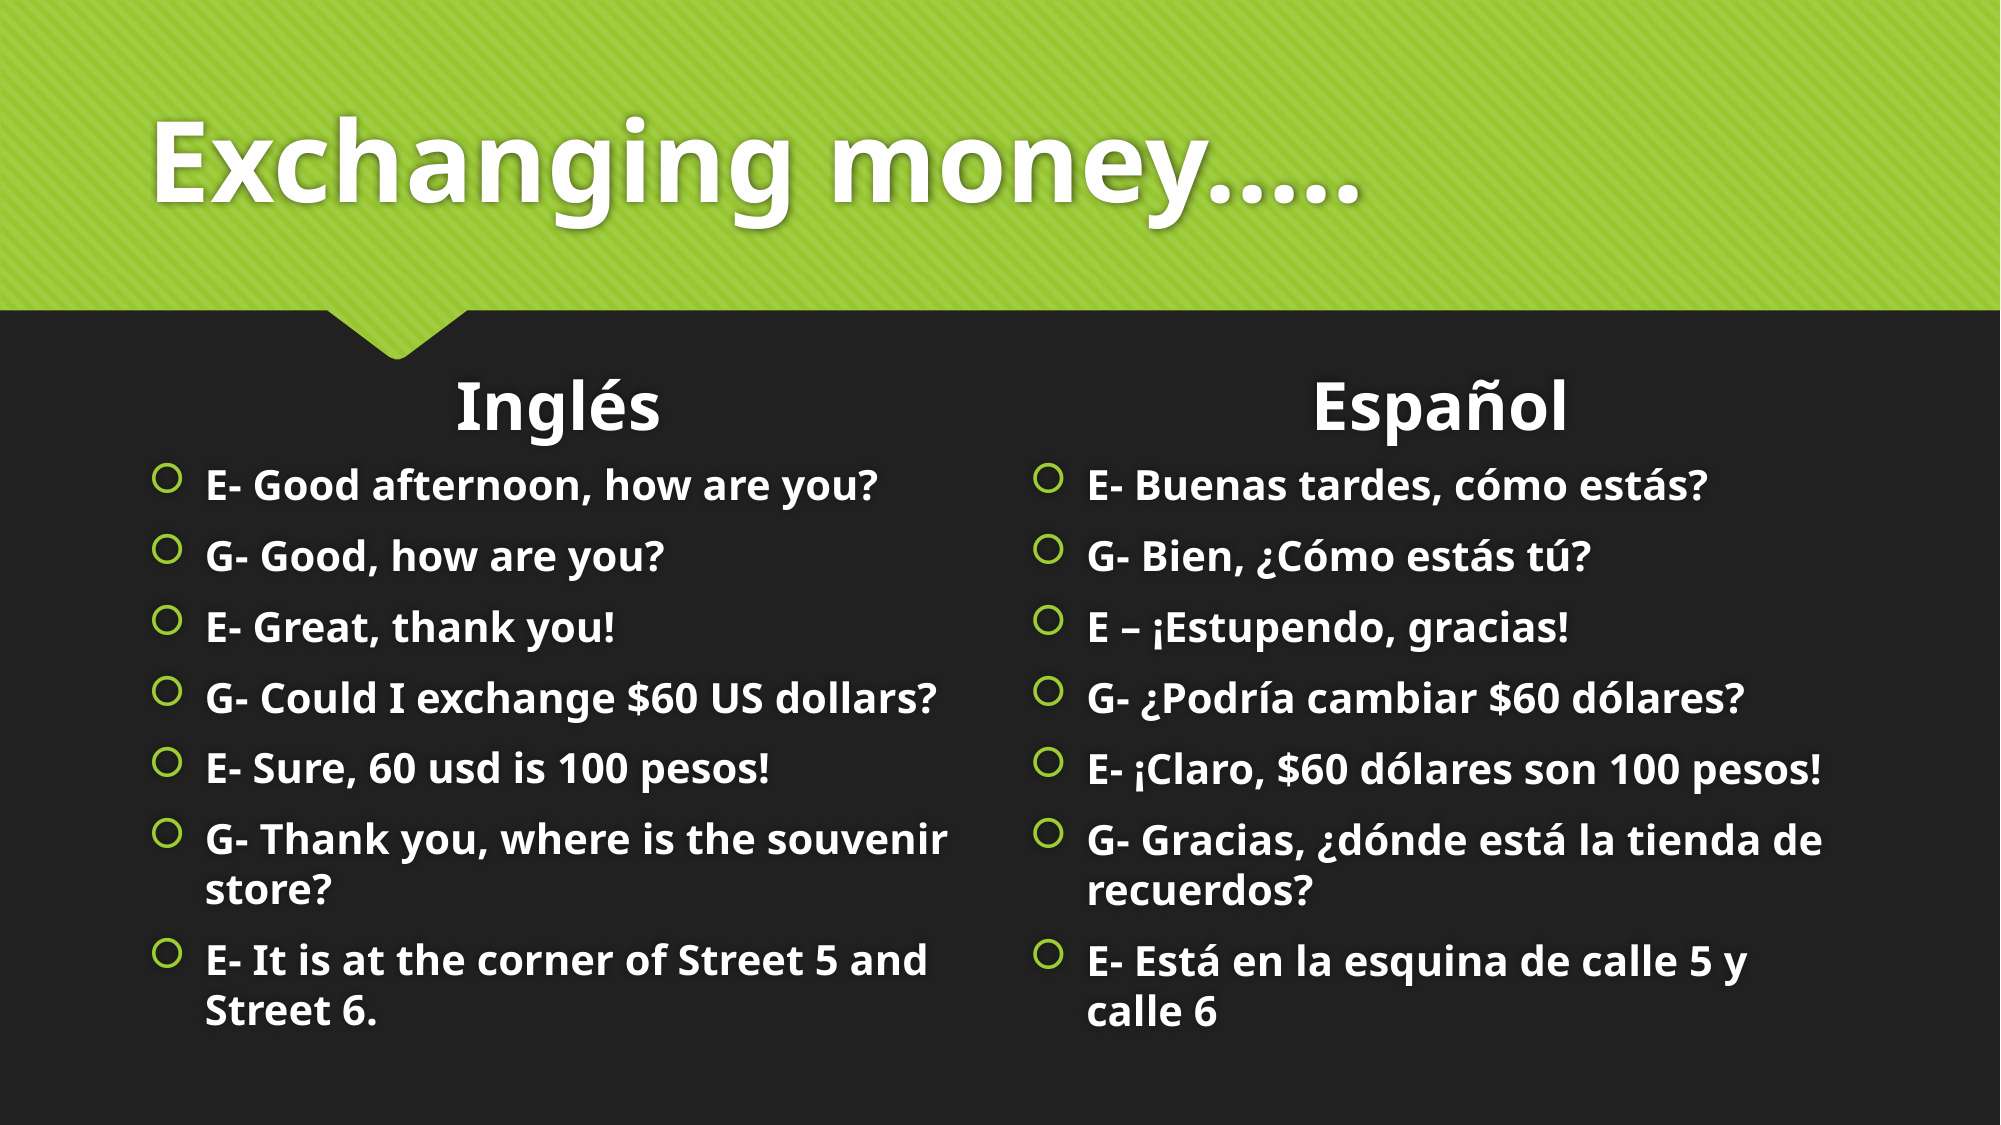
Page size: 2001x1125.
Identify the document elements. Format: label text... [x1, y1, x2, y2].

list E- Good afternoon, how are you? G- Good, how are you? E- Great, thank you! G- Could I exchange $60 US dollars? E- Sure, 60 usd is 100 pesos! G- Thank you, where is the souvenir store? E- It is at the corner of Street 5 and Street 6. [133, 451, 985, 1070]
list E- Buenas tardes, cómo estás? G- Bien, ¿Cómo estás tú? E – ¡Estupendo, gracias! G- ¿Podría cambiar $60 dólares? E- ¡Claro, $60 dólares son 100 pesos! G- Gracias, ¿dónde está la tienda de recuerdos? E- Está en la esquina de calle 5 y calle 6 [1014, 451, 1868, 1052]
title Exchanging money….. [132, 73, 1868, 233]
list Español [1014, 356, 1868, 445]
list Inglés [133, 356, 985, 445]
